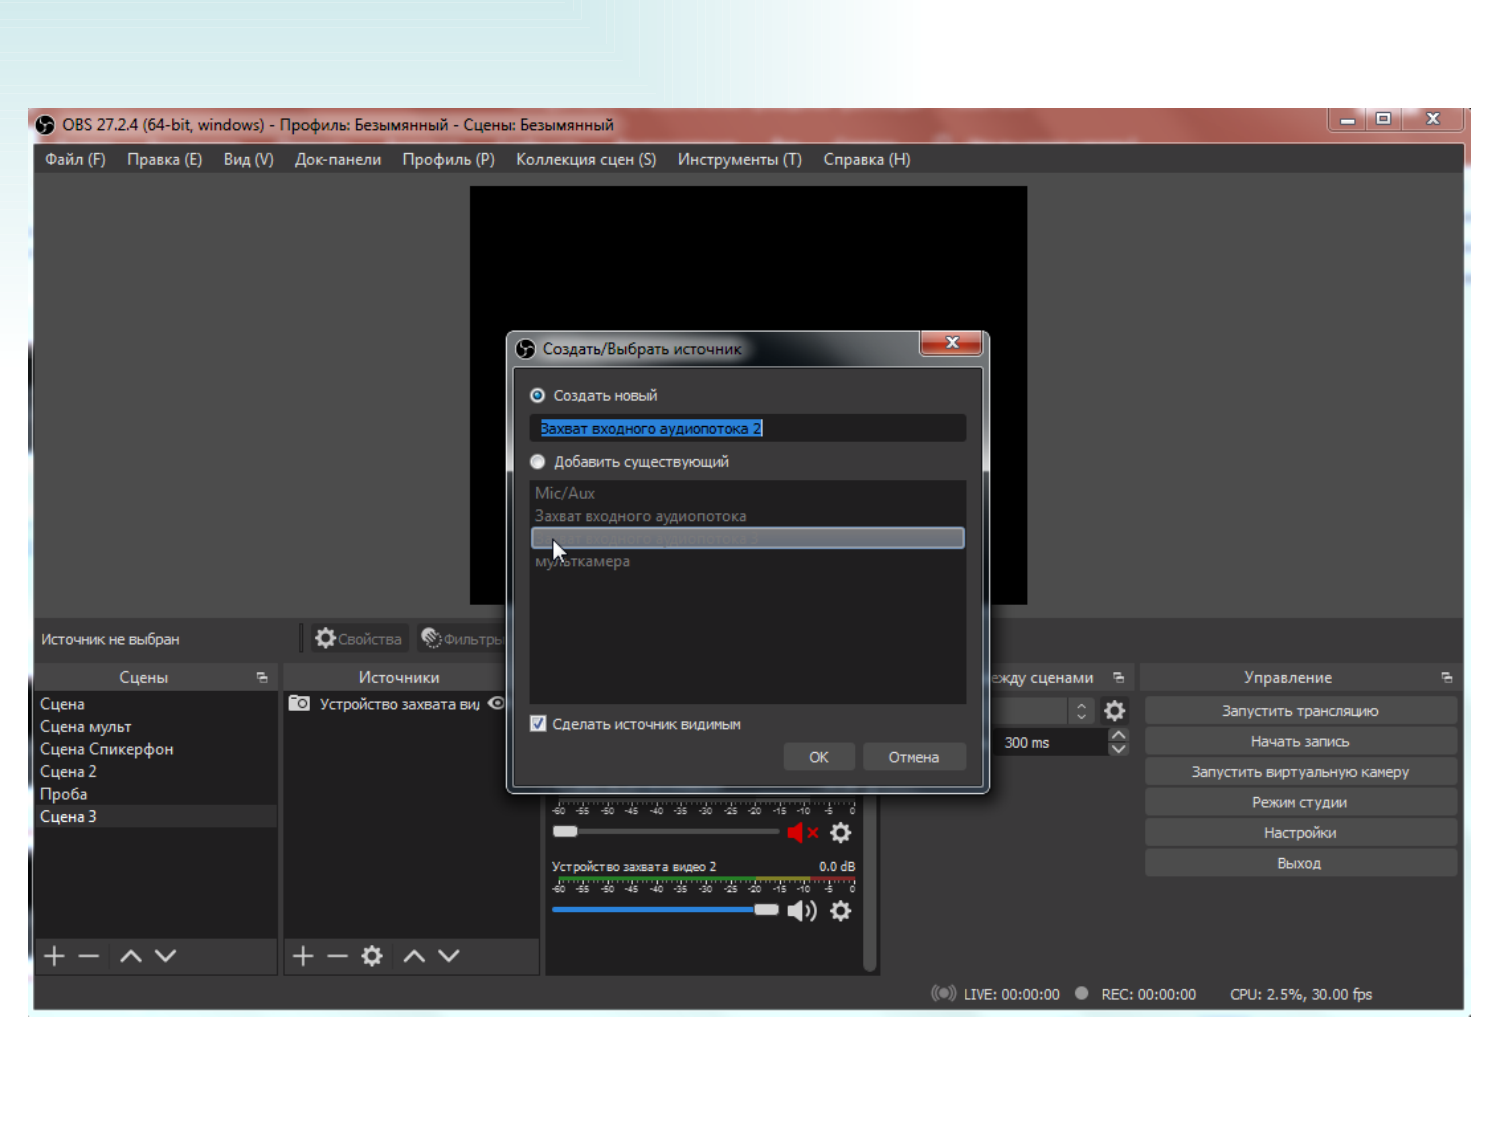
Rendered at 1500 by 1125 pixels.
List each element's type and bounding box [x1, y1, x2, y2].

picture [28, 108, 1472, 1017]
